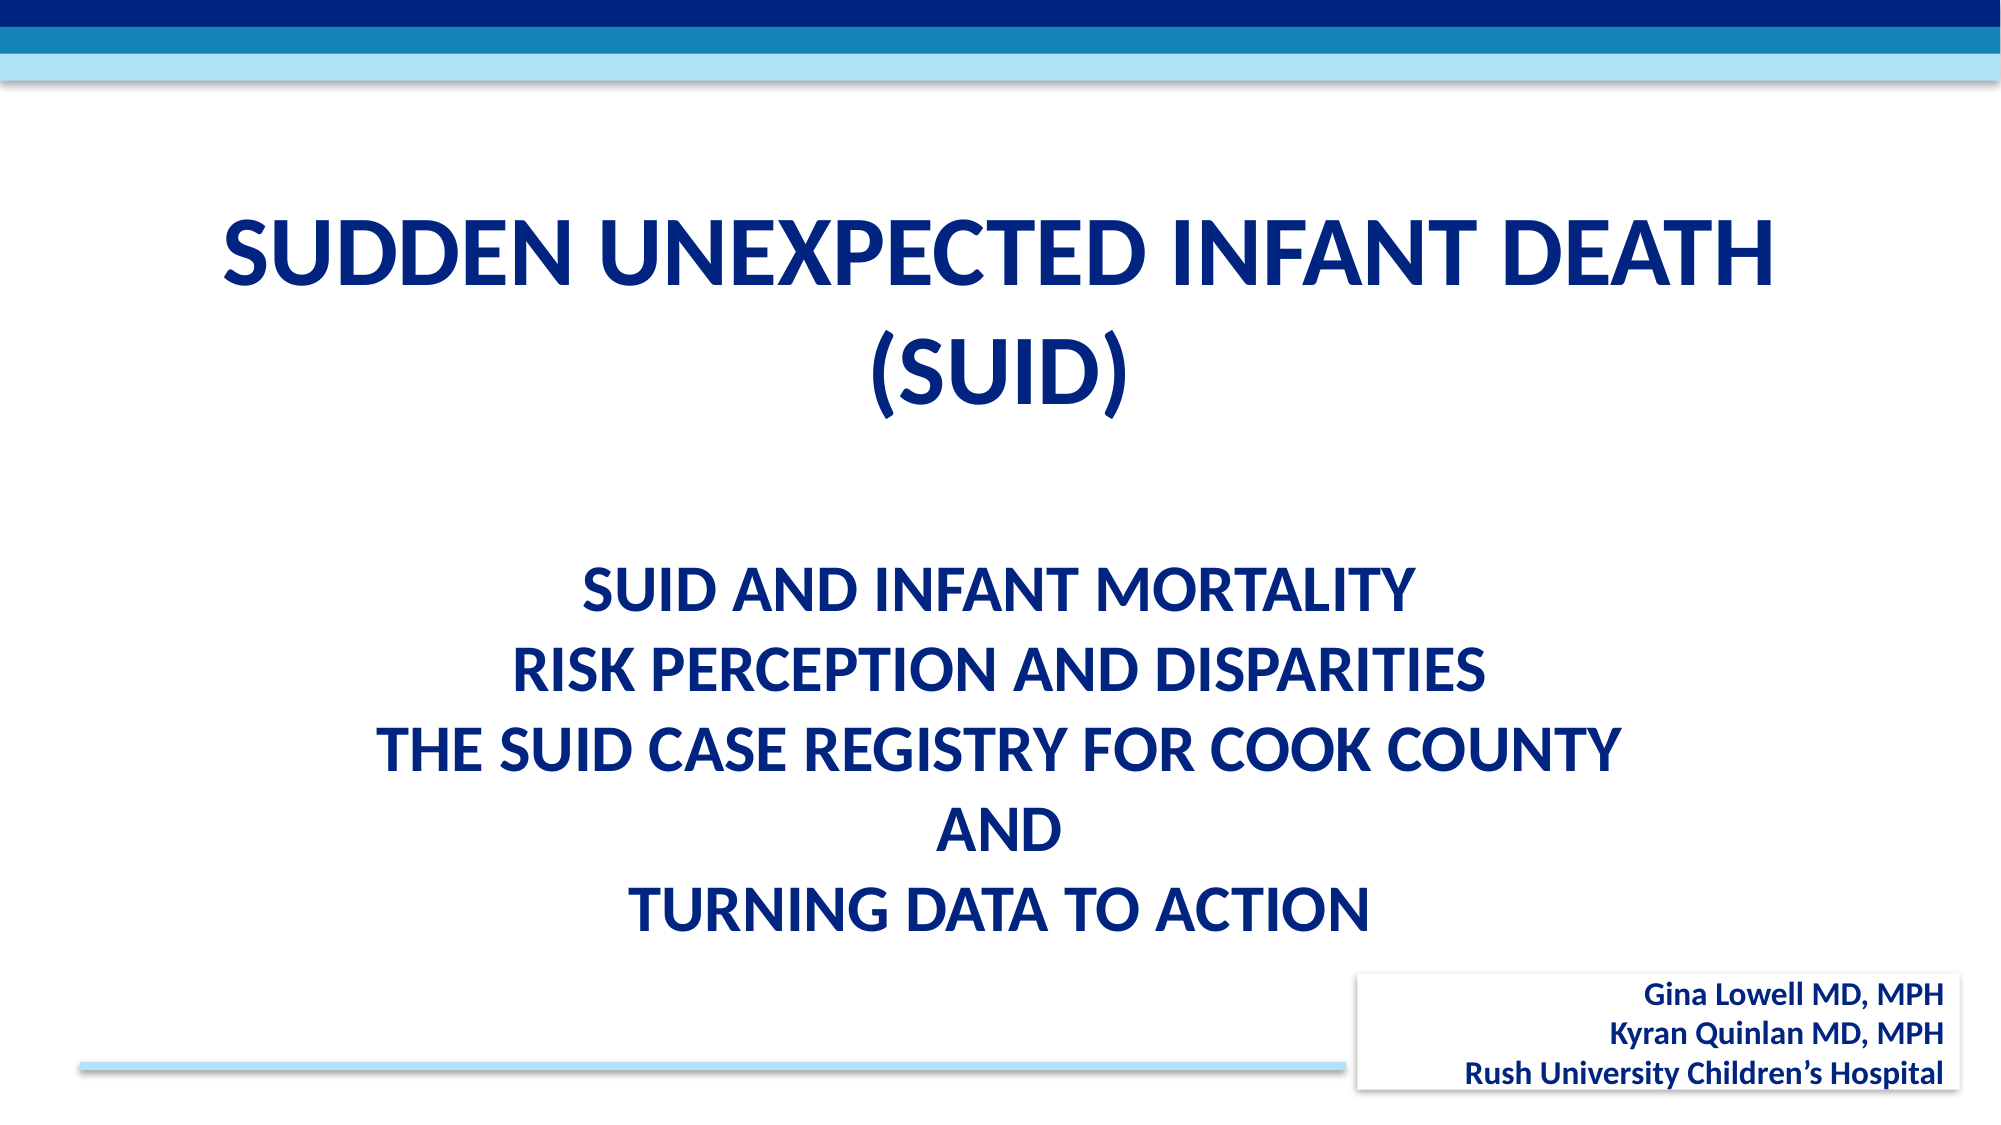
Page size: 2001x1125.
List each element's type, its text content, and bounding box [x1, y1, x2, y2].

text_box Gina Lowell MD, MPH Kyran Quinlan MD, MPH Rush University Children’s Hospital [1356, 973, 1960, 1090]
title Sudden Unexpected Infant Death (SUID) SUID and Infant Mortality Risk Perception and Disparities The SUID Case Registry for Cook County and Turning Data to Action [100, 234, 1900, 896]
